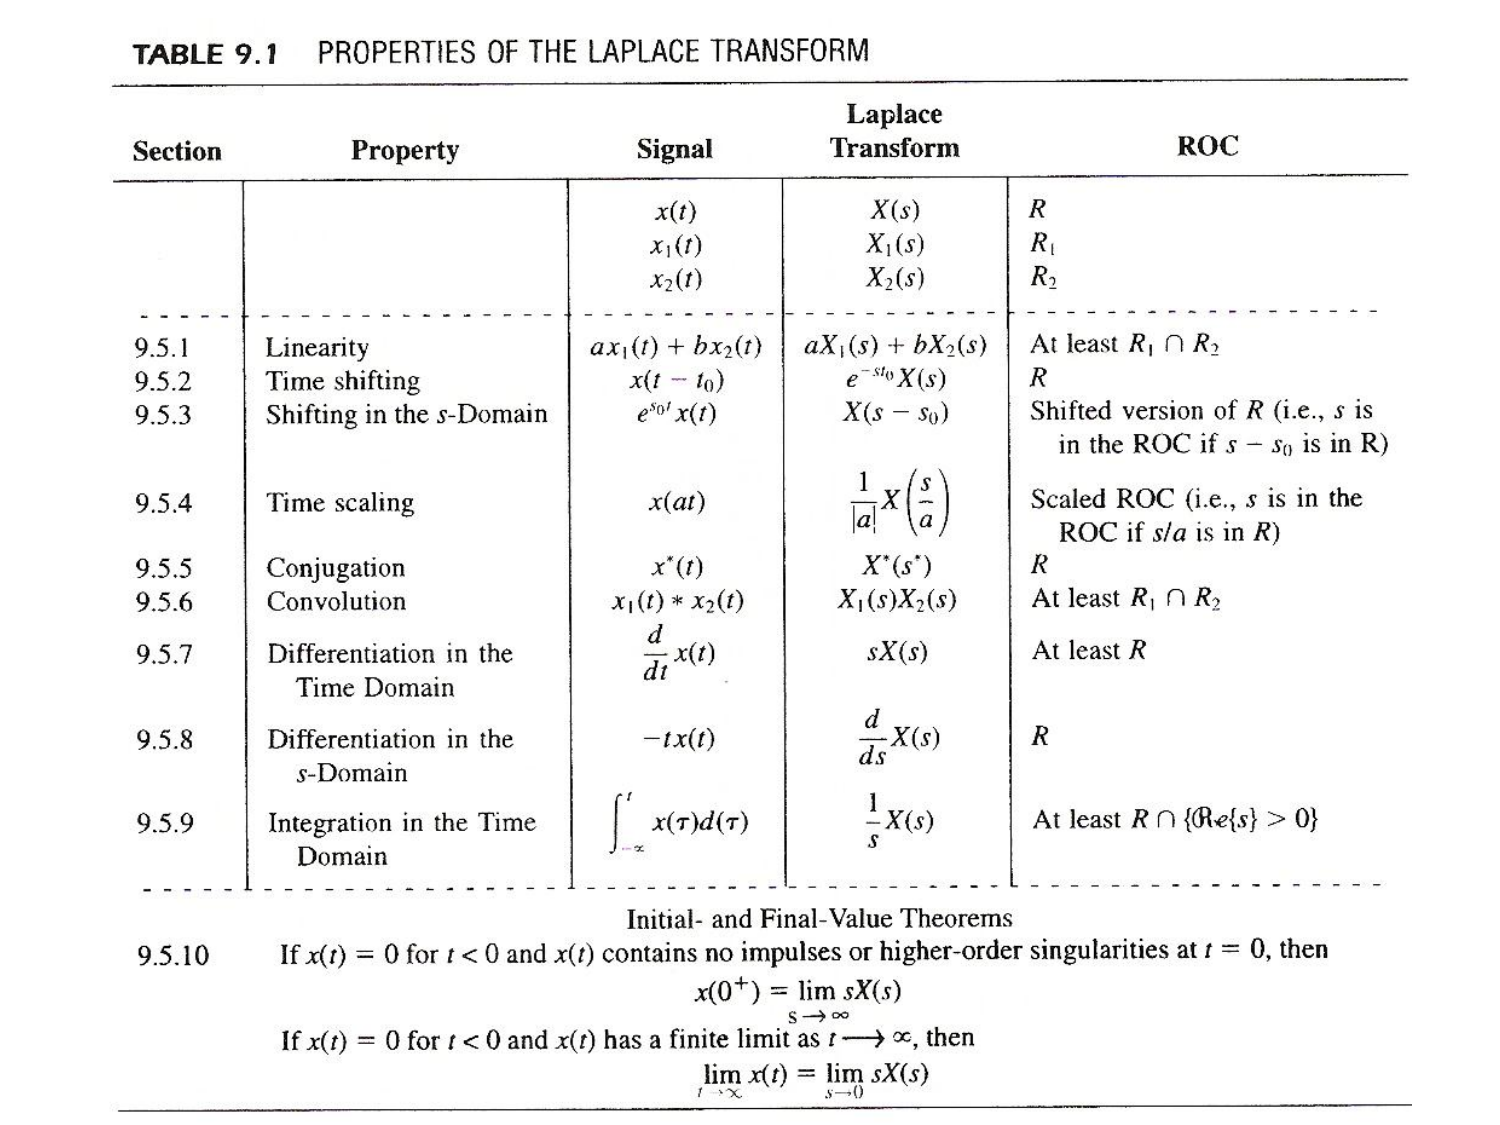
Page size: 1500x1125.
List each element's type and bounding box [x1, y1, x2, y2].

picture [100, 18, 1412, 1125]
